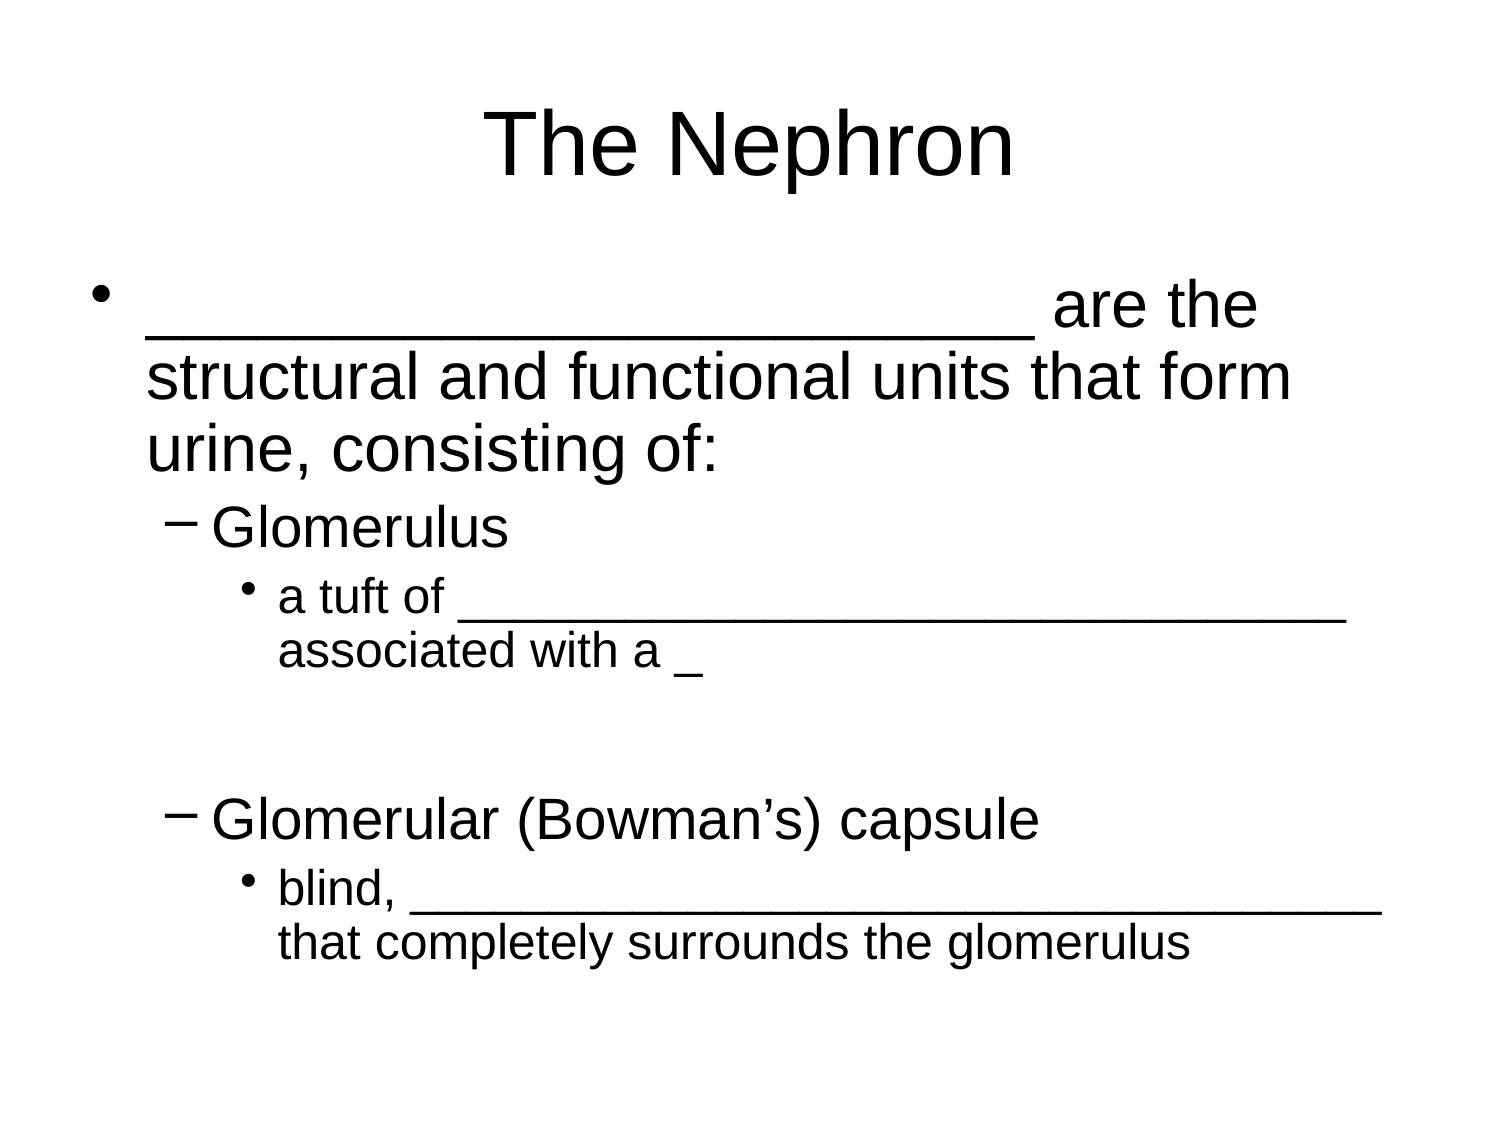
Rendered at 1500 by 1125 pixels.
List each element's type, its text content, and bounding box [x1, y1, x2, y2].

title The Nephron [74, 44, 1426, 233]
list ________________________ are the structural and functional units that form urine, consisting of: Glomerulus a tuft of ________________________________ associated with a _ Glomerular (Bowman’s) capsule blind, ___________________________________ that completely surrounds the glomerulus [74, 262, 1426, 1006]
